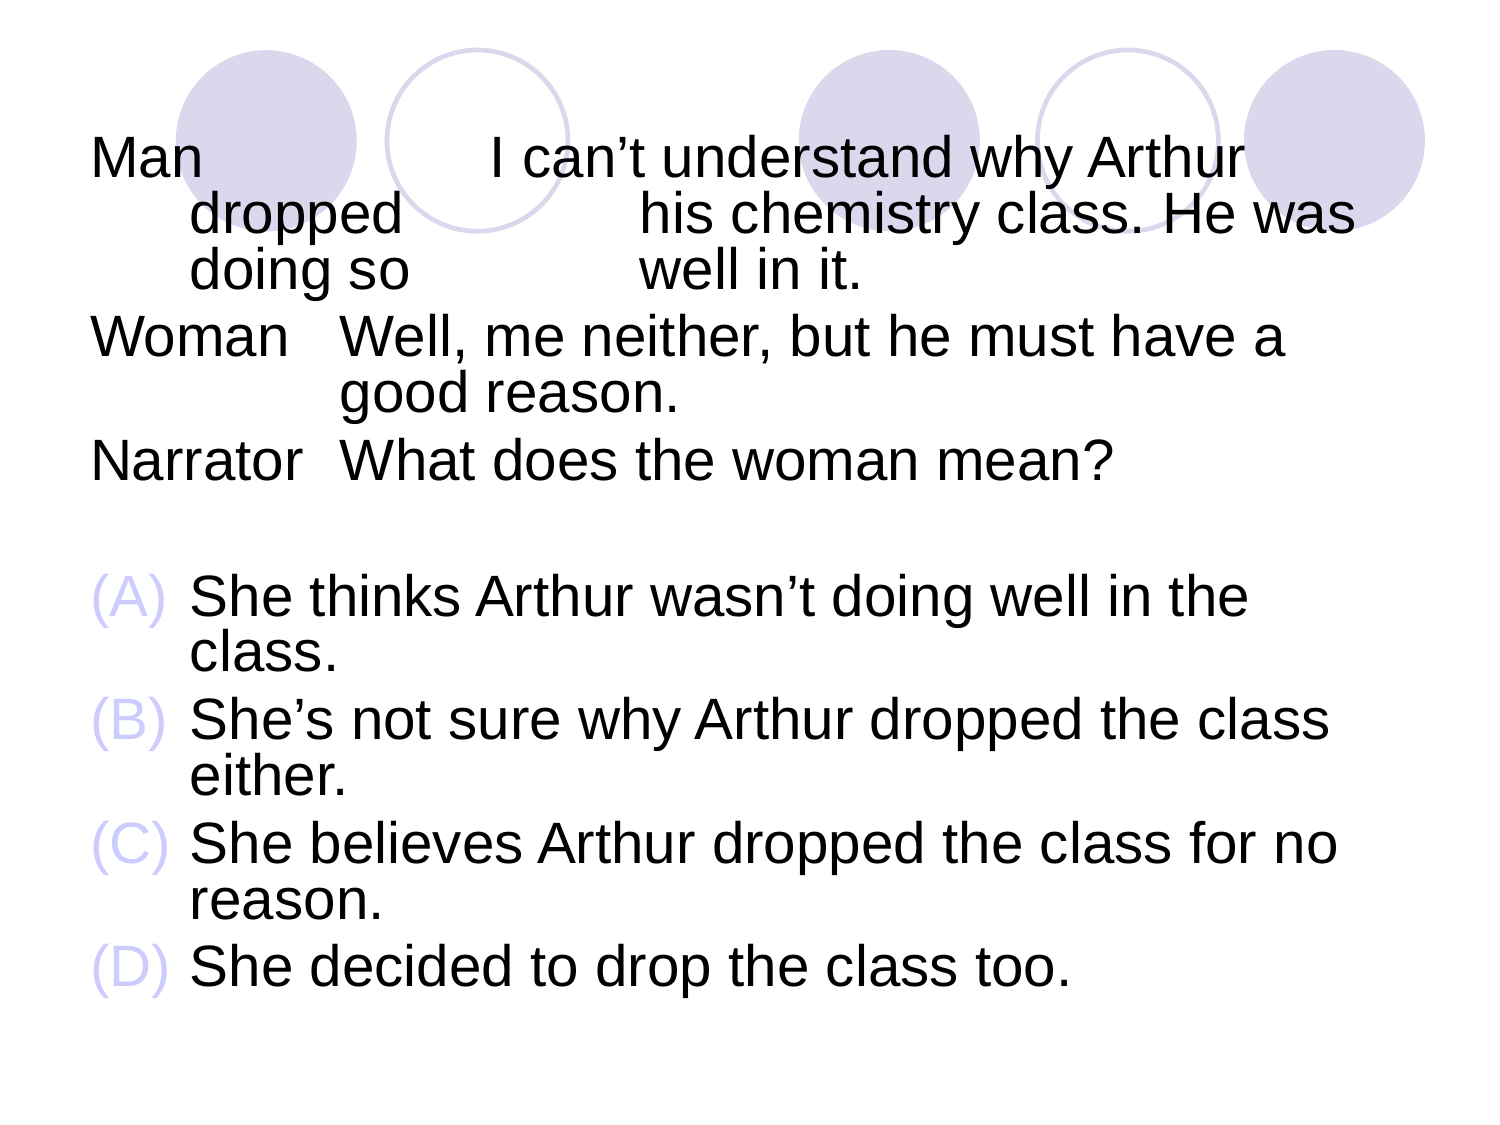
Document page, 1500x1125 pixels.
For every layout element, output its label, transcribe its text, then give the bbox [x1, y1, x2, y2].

list Man I can’t understand why Arthur dropped his chemistry class. He was doing so well in it. Woman Well, me neither, but he must have a good reason. Narrator What does the woman mean? She thinks Arthur wasn’t doing well in the class. She’s not sure why Arthur dropped the class either. She believes Arthur dropped the class for no reason. She decided to drop the class too. [74, 124, 1426, 1088]
